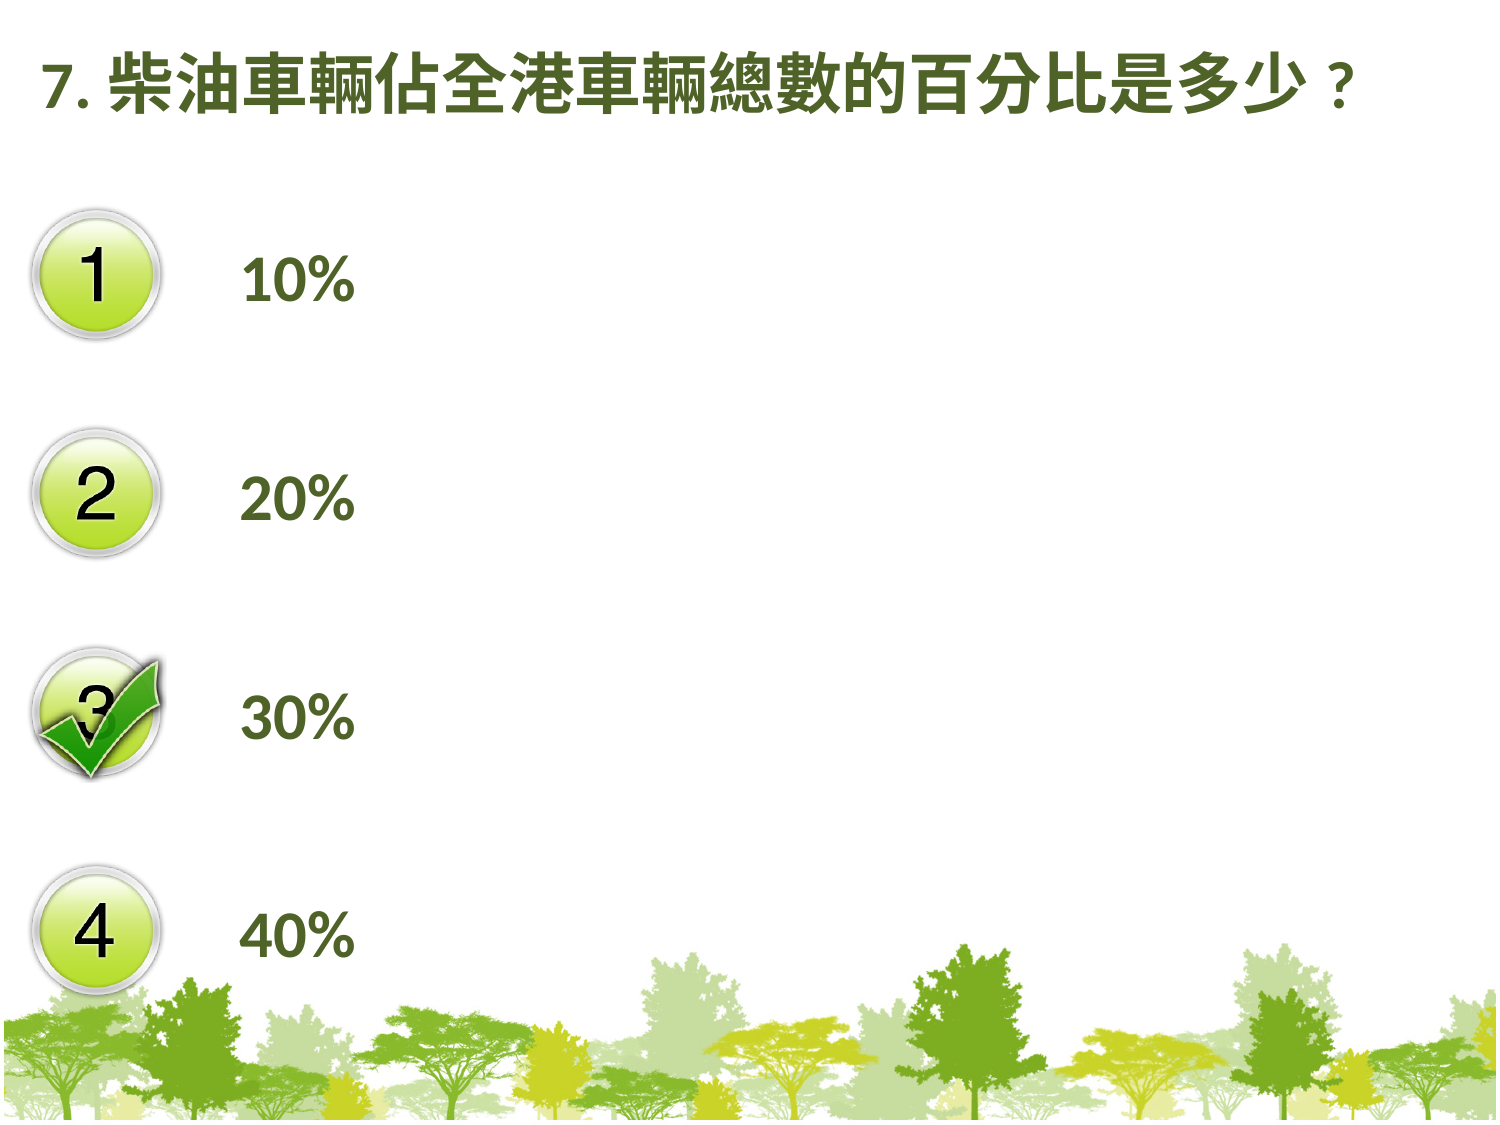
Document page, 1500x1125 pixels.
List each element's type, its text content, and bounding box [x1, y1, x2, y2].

list 40% [224, 830, 1438, 1031]
list 20% [224, 393, 1438, 594]
picture [0, 0, 1500, 1125]
list 10% [224, 175, 1438, 376]
list 7.柴油車輛佔全港車輛總數的百分比是多少? [25, 18, 1475, 144]
list 30% [224, 612, 1438, 813]
